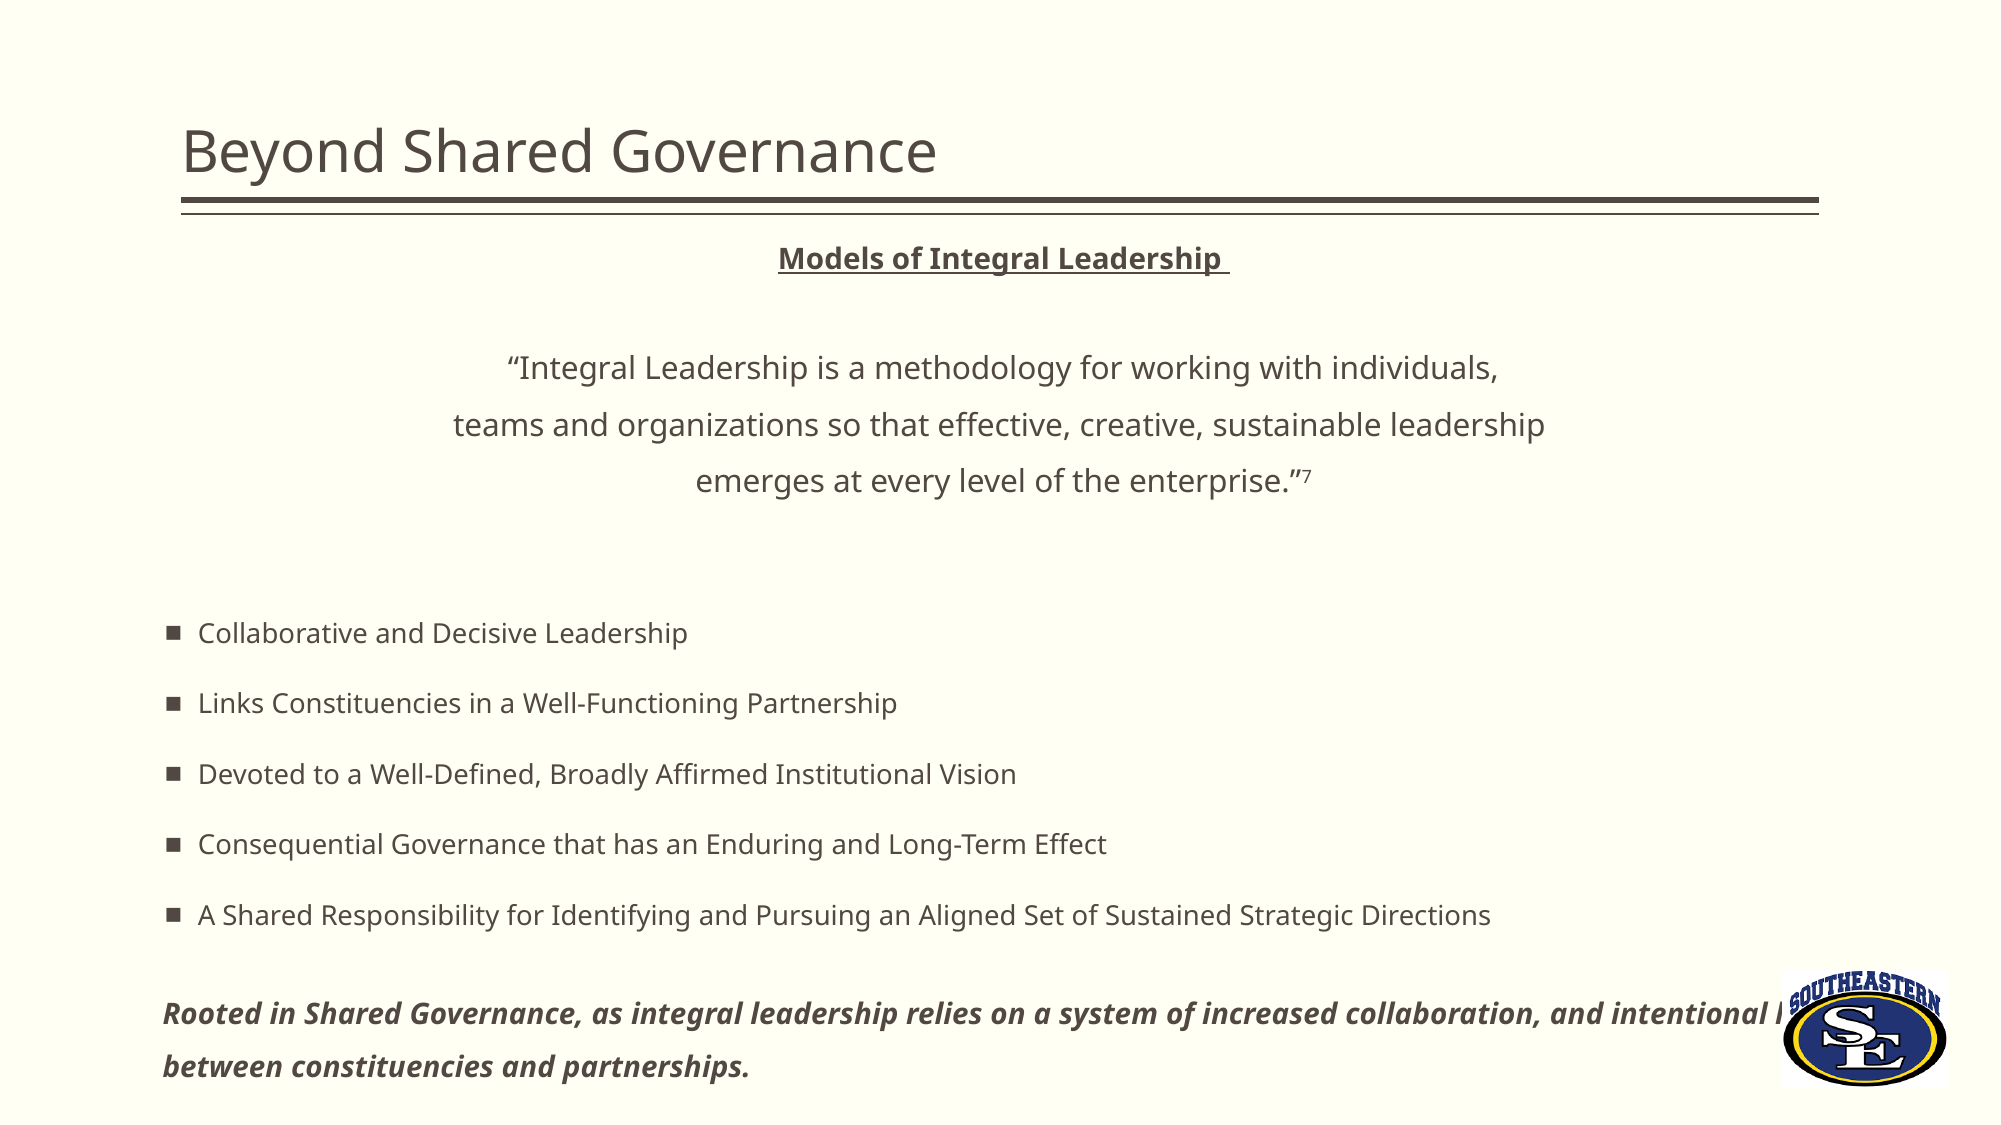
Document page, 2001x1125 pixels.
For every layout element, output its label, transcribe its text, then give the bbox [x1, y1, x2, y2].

picture [1782, 970, 1947, 1087]
list Models of Integral Leadership “Integral Leadership is a methodology for working with individuals, teams and organizations so that effective, creative, sustainable leadership emerges at every level of the enterprise.”7 Collaborative and Decisive Leadership Links Constituencies in a Well-Functioning Partnership Devoted to a Well-Defined, Broadly Affirmed Institutional Vision Consequential Governance that has an Enduring and Long-Term Effect A Shared Responsibility for Identifying and Pursuing an Aligned Set of Sustained Strategic Directions Rooted in Shared Governance, as integral leadership relies on a system of increased collaboration, and intentional links between constituencies and partnerships. [162, 214, 1846, 1099]
title Beyond Shared Governance [181, 12, 1819, 193]
